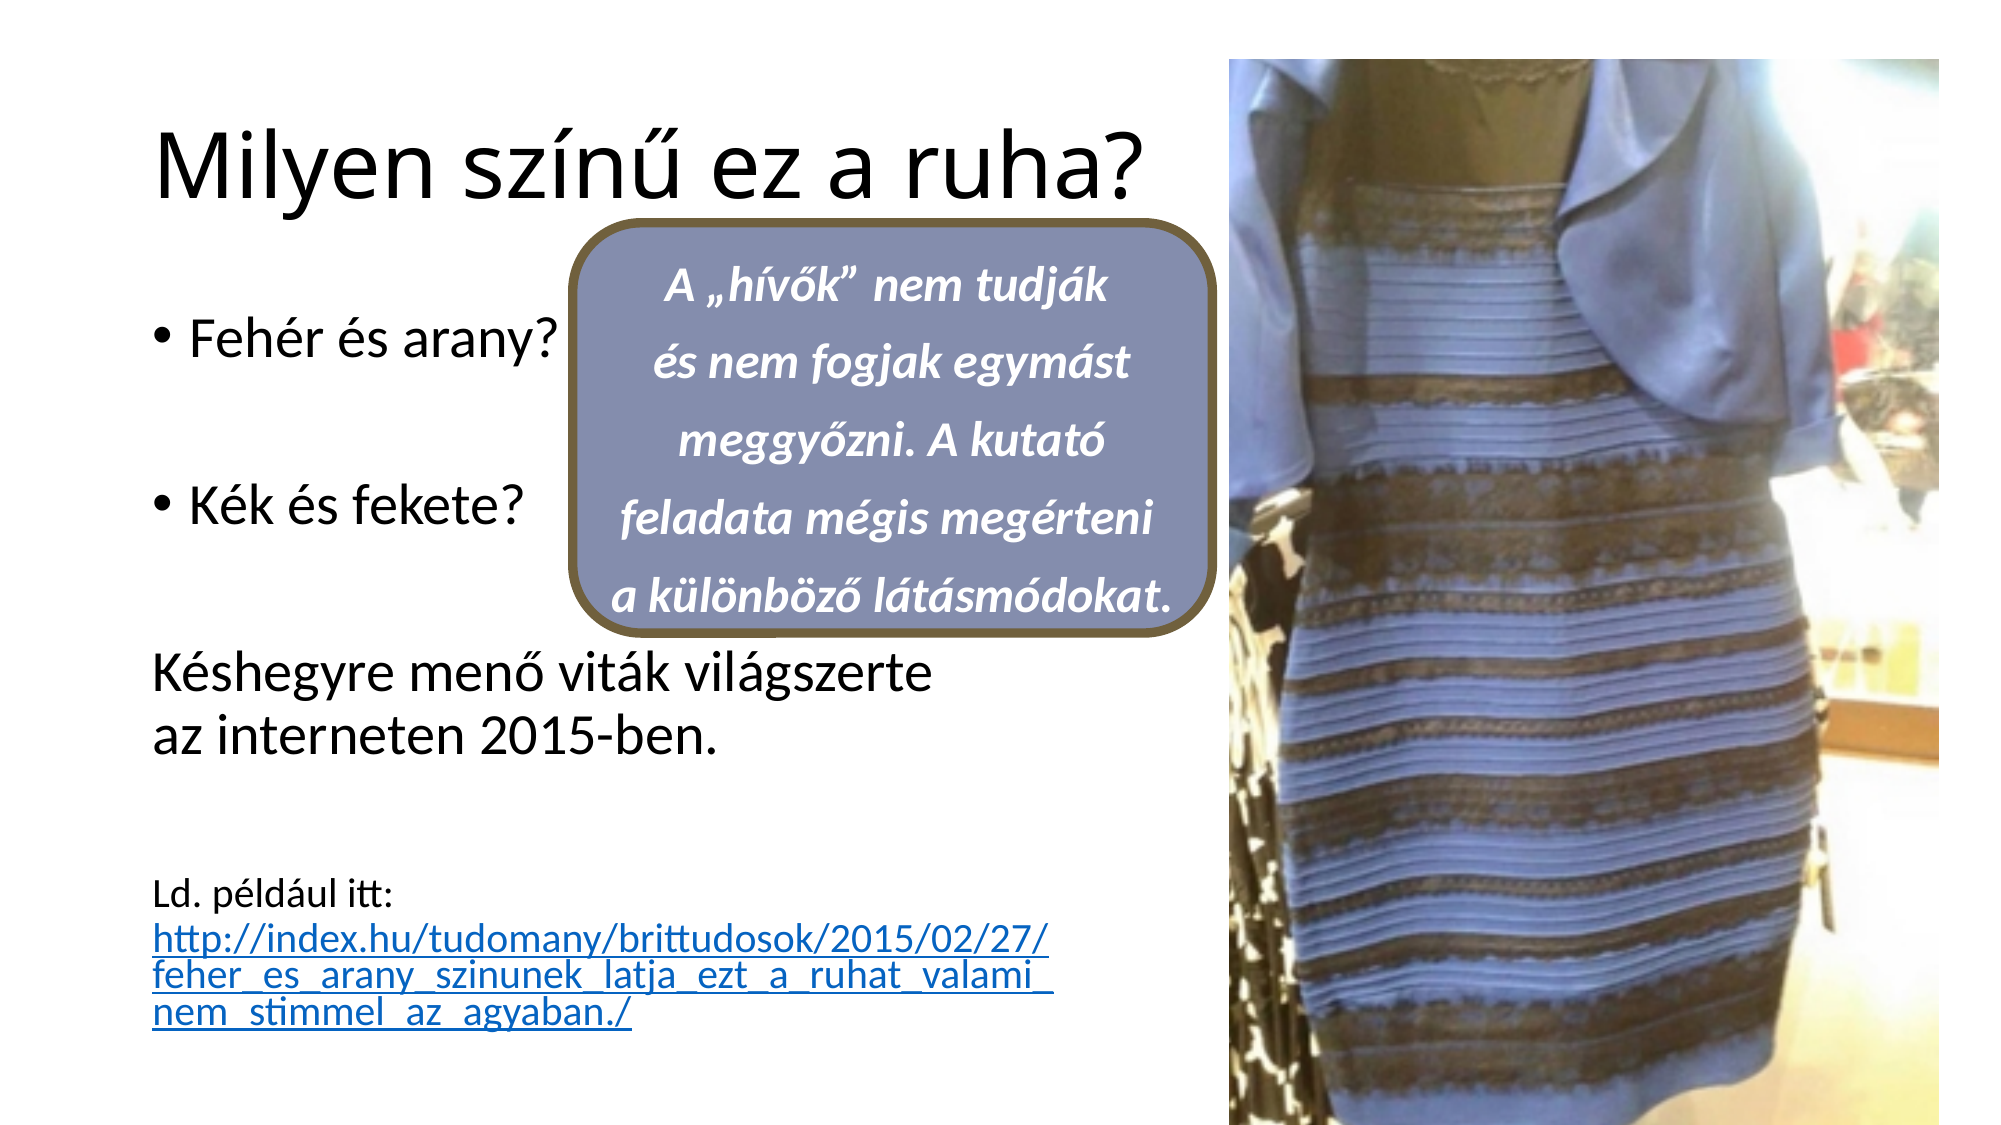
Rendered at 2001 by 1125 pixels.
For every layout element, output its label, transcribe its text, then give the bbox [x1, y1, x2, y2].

picture [1229, 59, 1939, 1125]
list Fehér és arany? Kék és fekete? Késhegyre menő viták világszerte az interneten 2015-ben. Ld. például itt: http://index.hu/tudomany/brittudosok/2015/02/27/feher_es_arany_szinunek_latja_ezt_a_ruhat_valami_nem_stimmel_az_agyaban./ [137, 299, 1070, 1080]
title Milyen színű ez a ruha? [137, 59, 1229, 278]
text_box A „hívők” nem tudják és nem fogjak egymást meggyőzni. A kutató feladata mégis megérteni a különböző látásmódokat. [571, 221, 1214, 635]
